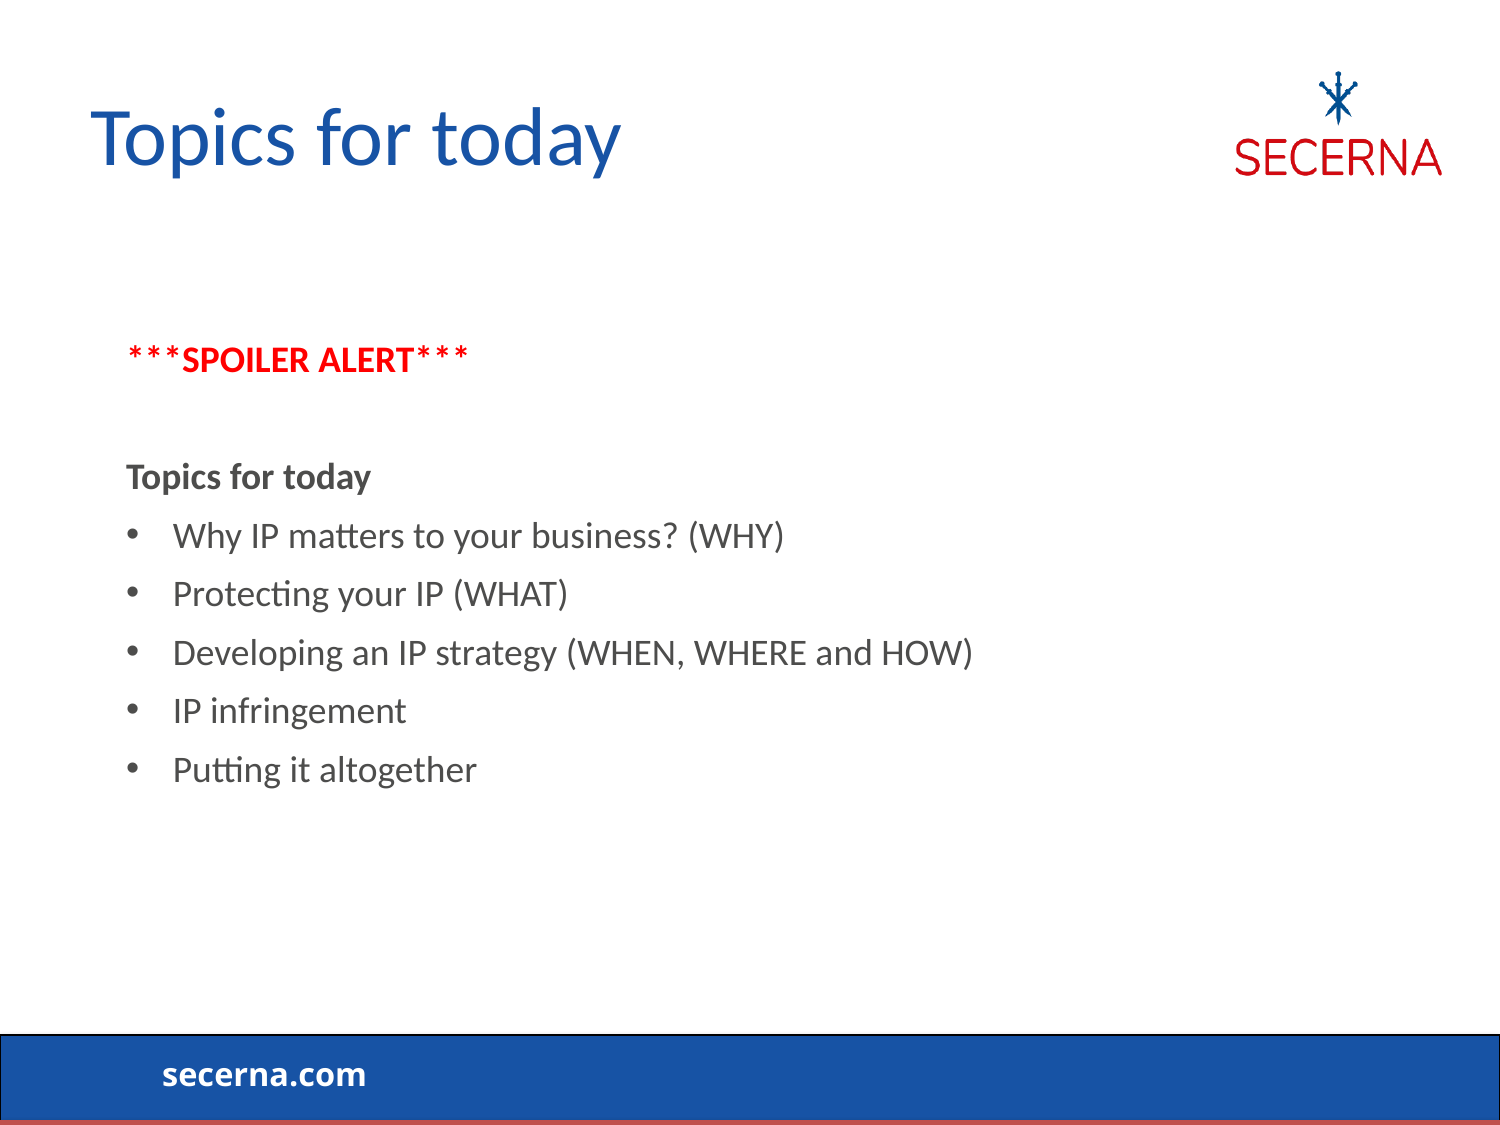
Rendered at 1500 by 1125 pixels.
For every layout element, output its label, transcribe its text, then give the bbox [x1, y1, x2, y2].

list secerna.com [0, 1046, 1442, 1101]
title Topics for today [75, 45, 1140, 220]
picture [1175, 42, 1500, 205]
text_box [0, 1034, 1500, 1119]
text_box ***SPOILER ALERT*** Topics for today Why IP matters to your business? (WHY) Protecting your IP (WHAT) Developing an IP strategy (WHEN, WHERE and HOW) IP infringement Putting it altogether [111, 314, 1389, 797]
